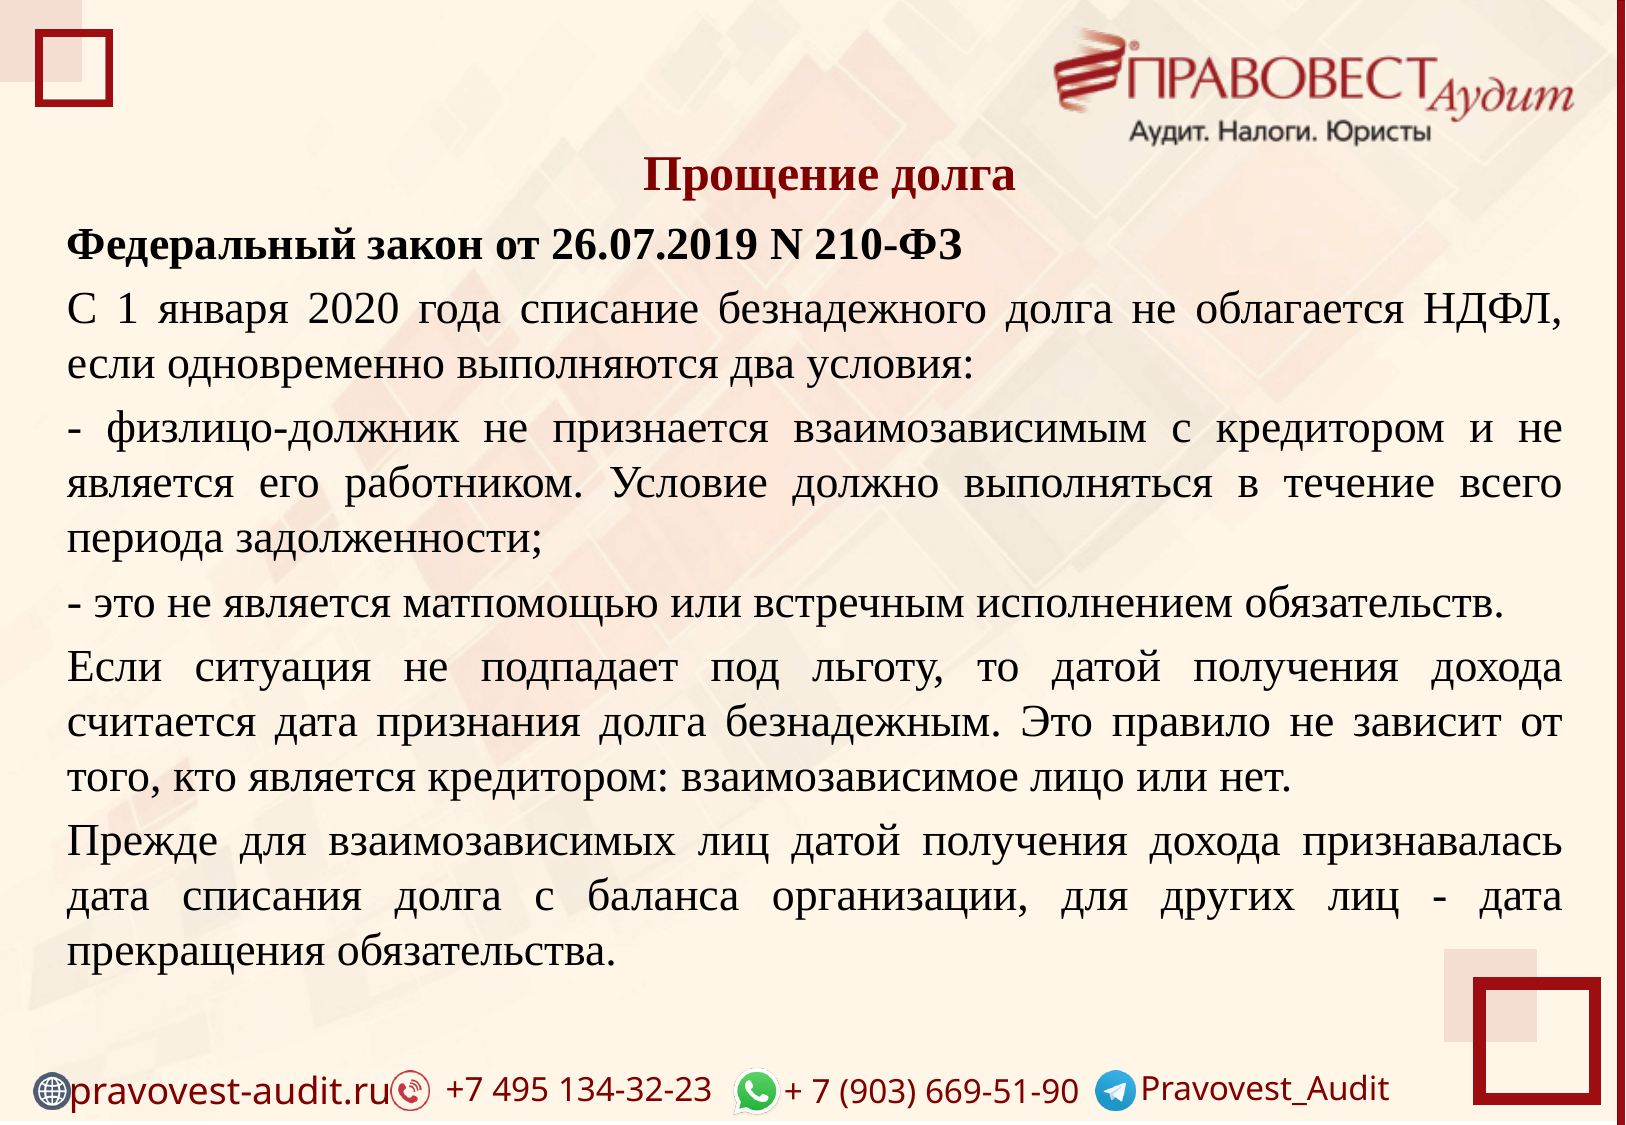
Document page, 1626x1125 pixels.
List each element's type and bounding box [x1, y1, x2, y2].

text_box [52, 1121, 1579, 1125]
picture [0, 0, 1625, 1125]
